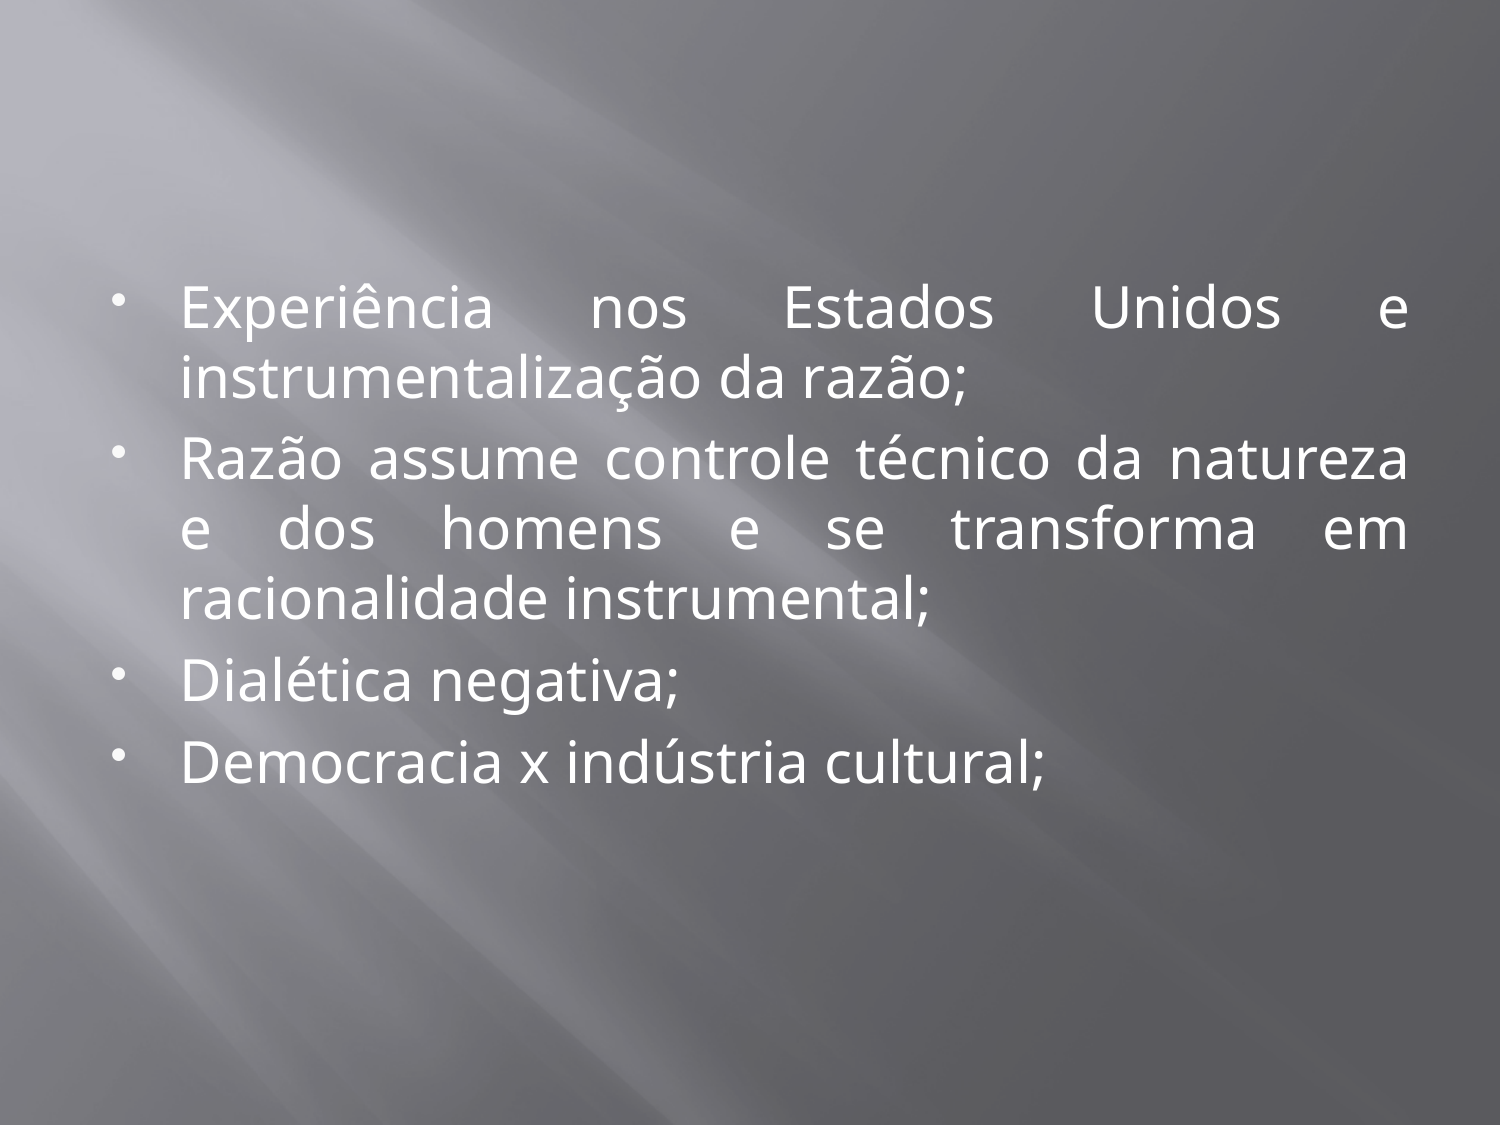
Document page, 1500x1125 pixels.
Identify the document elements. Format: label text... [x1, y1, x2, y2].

list Experiência nos Estados Unidos e instrumentalização da razão; Razão assume controle técnico da natureza e dos homens e se transforma em racionalidade instrumental; Dialética negativa; Democracia x indústria cultural; [75, 262, 1425, 1035]
